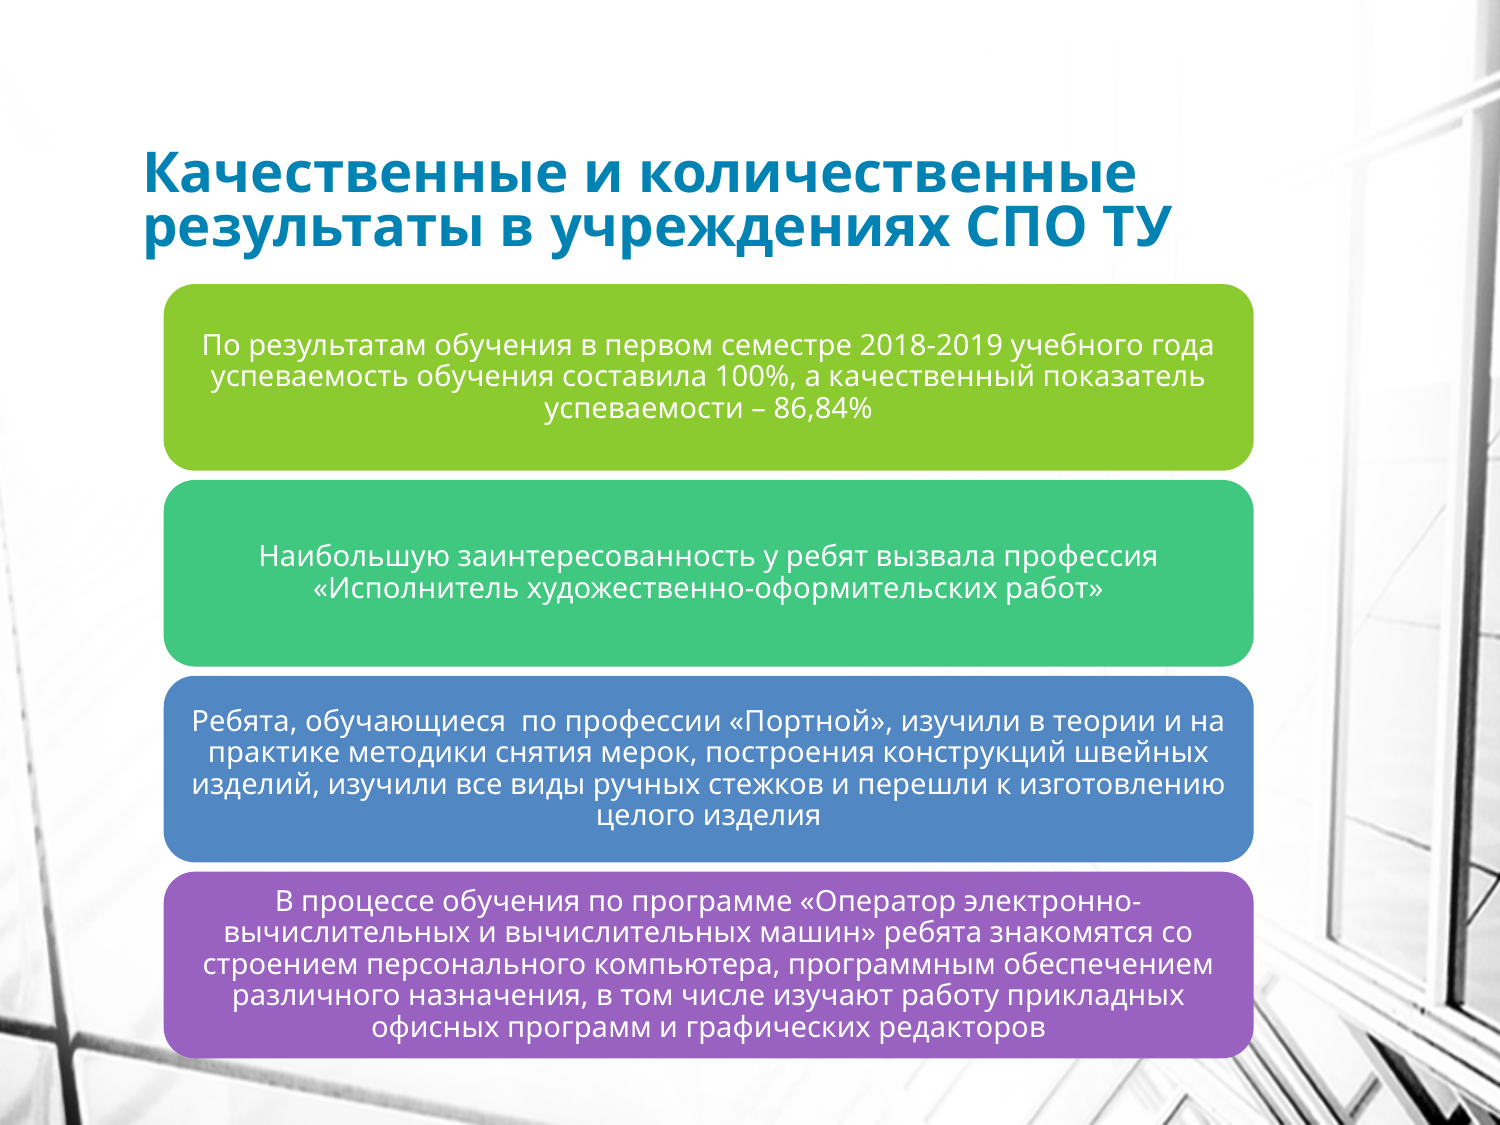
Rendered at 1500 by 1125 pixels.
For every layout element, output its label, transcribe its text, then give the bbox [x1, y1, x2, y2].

title Качественные и количественные результаты в учреждениях СПО ТУ [130, 87, 1201, 263]
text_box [112, 283, 1306, 1059]
picture [0, 0, 1500, 1125]
